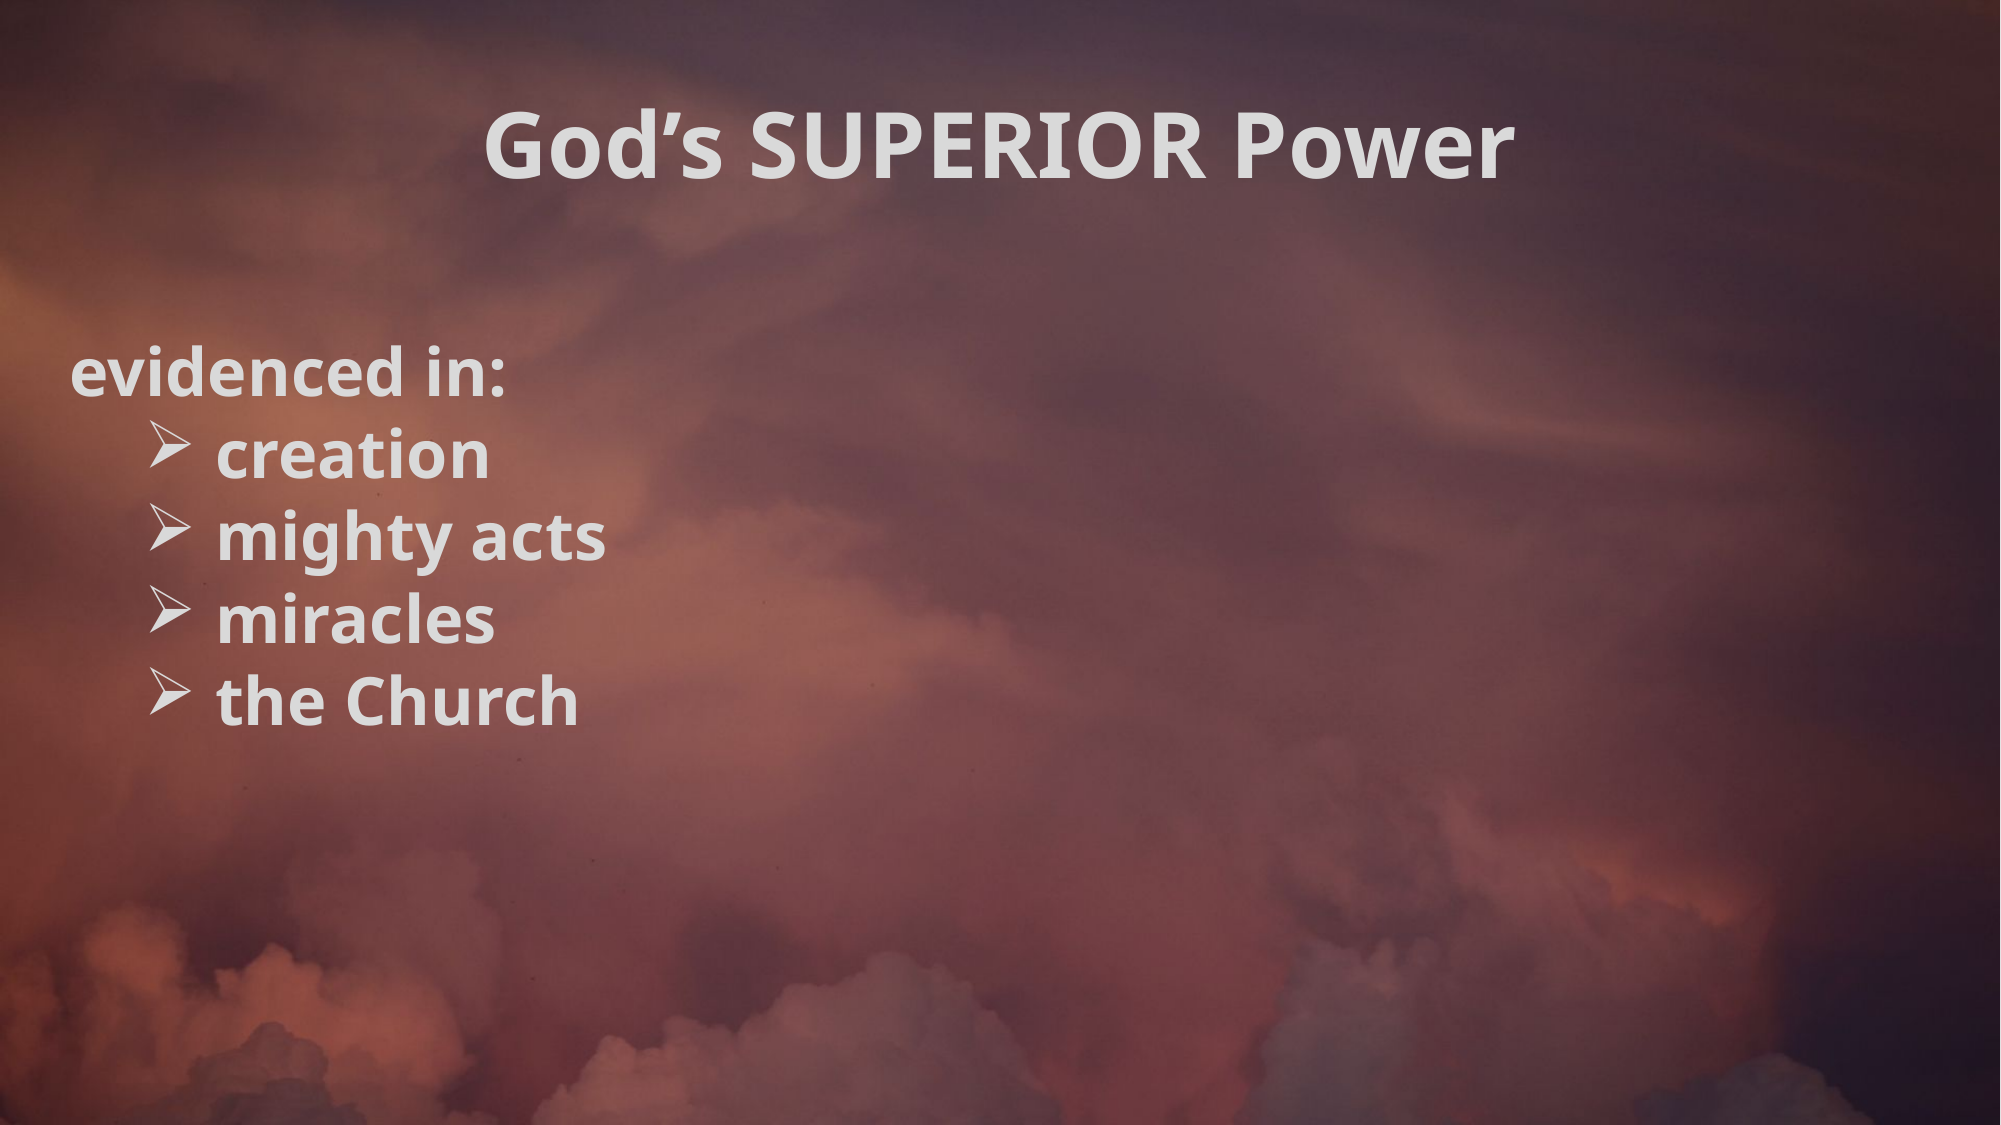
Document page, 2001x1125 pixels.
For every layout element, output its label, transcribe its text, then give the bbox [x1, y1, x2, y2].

list God’s SUPERIOR Power evidenced in: creation mighty acts miracles the Church [54, 91, 1946, 1034]
picture [0, 0, 2001, 1125]
